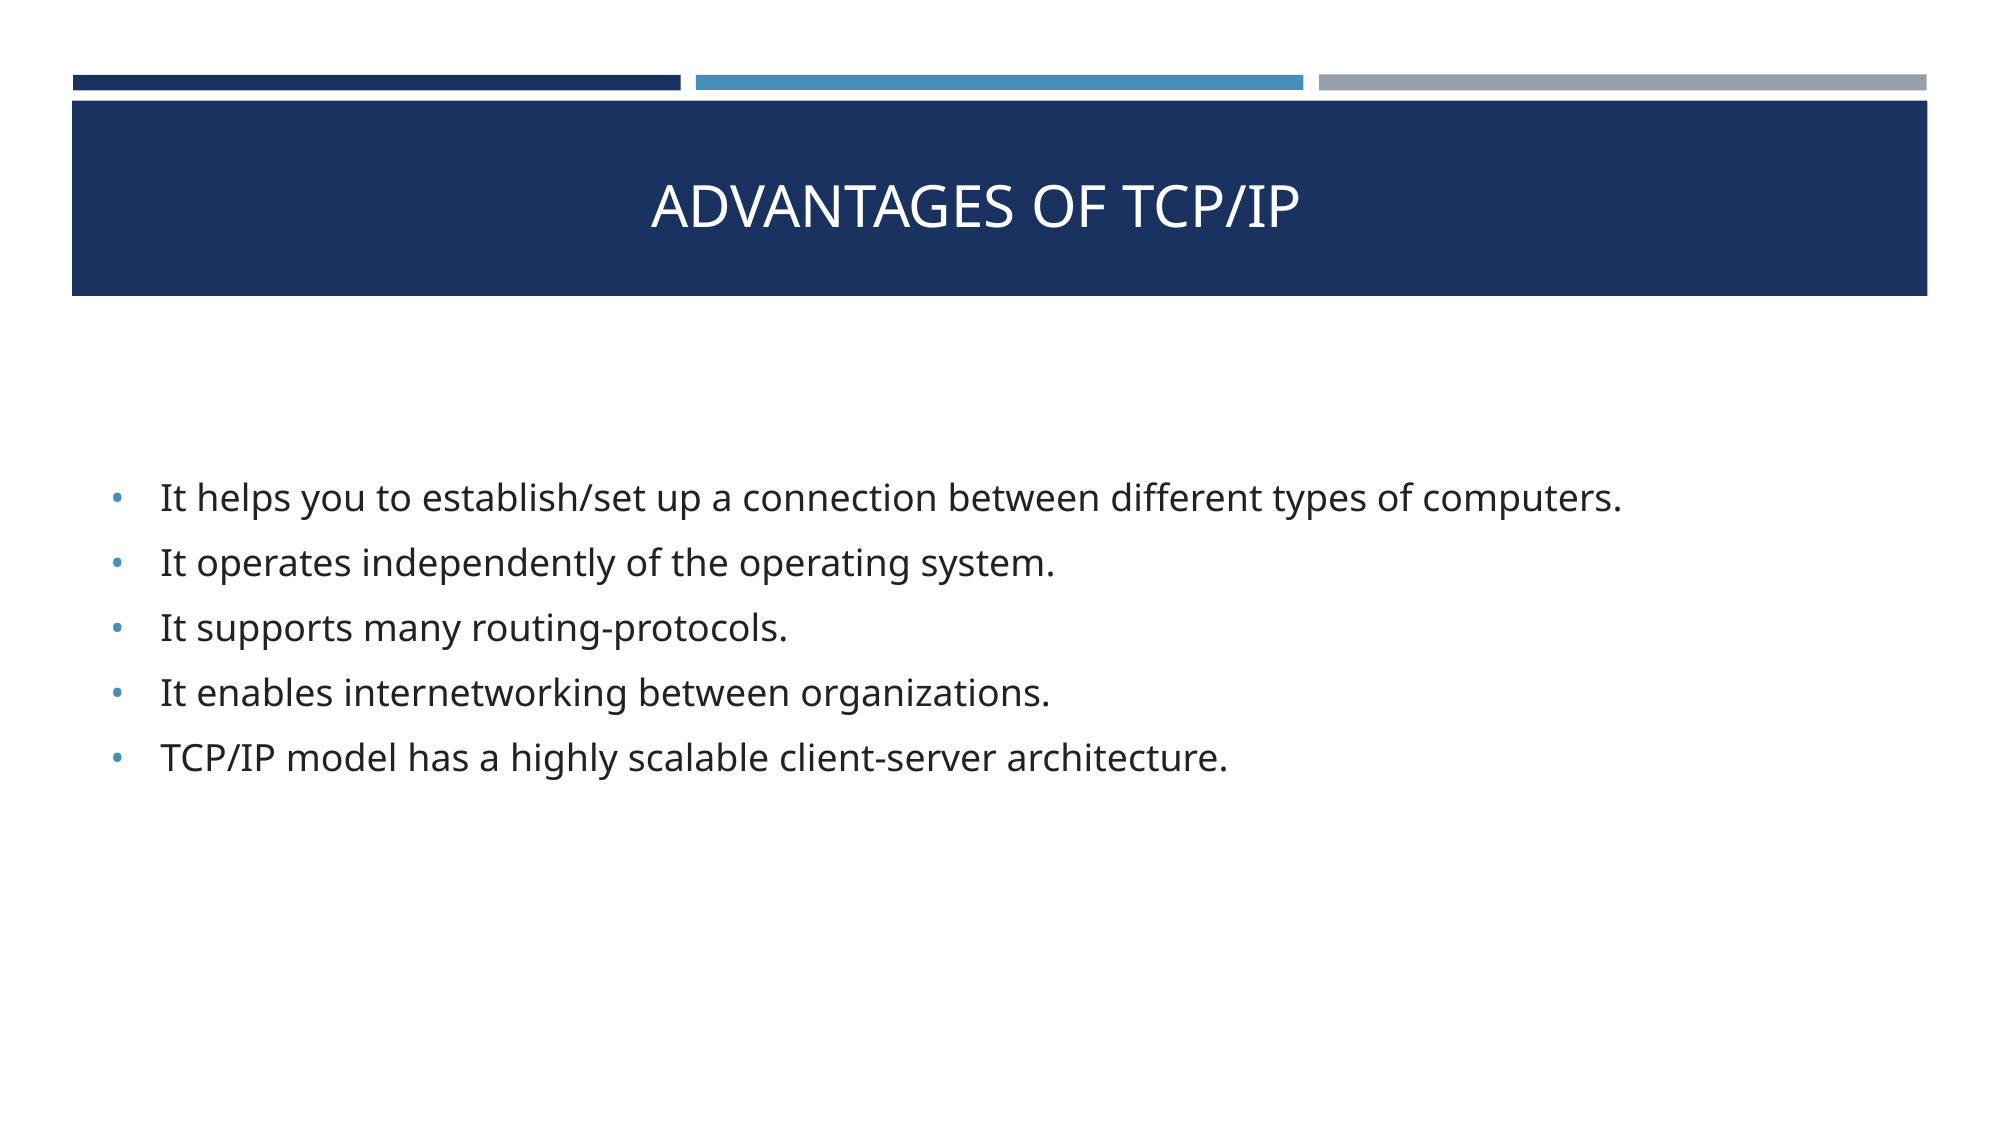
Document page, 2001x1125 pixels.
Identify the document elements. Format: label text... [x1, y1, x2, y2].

list It helps you to establish/set up a connection between different types of computers. It operates independently of the operating system. It supports many routing-protocols. It enables internetworking between organizations. TCP/IP model has a highly scalable client-server architecture. [95, 357, 1905, 962]
title ADVANTAGES OF TCP/IP [636, 80, 2000, 248]
